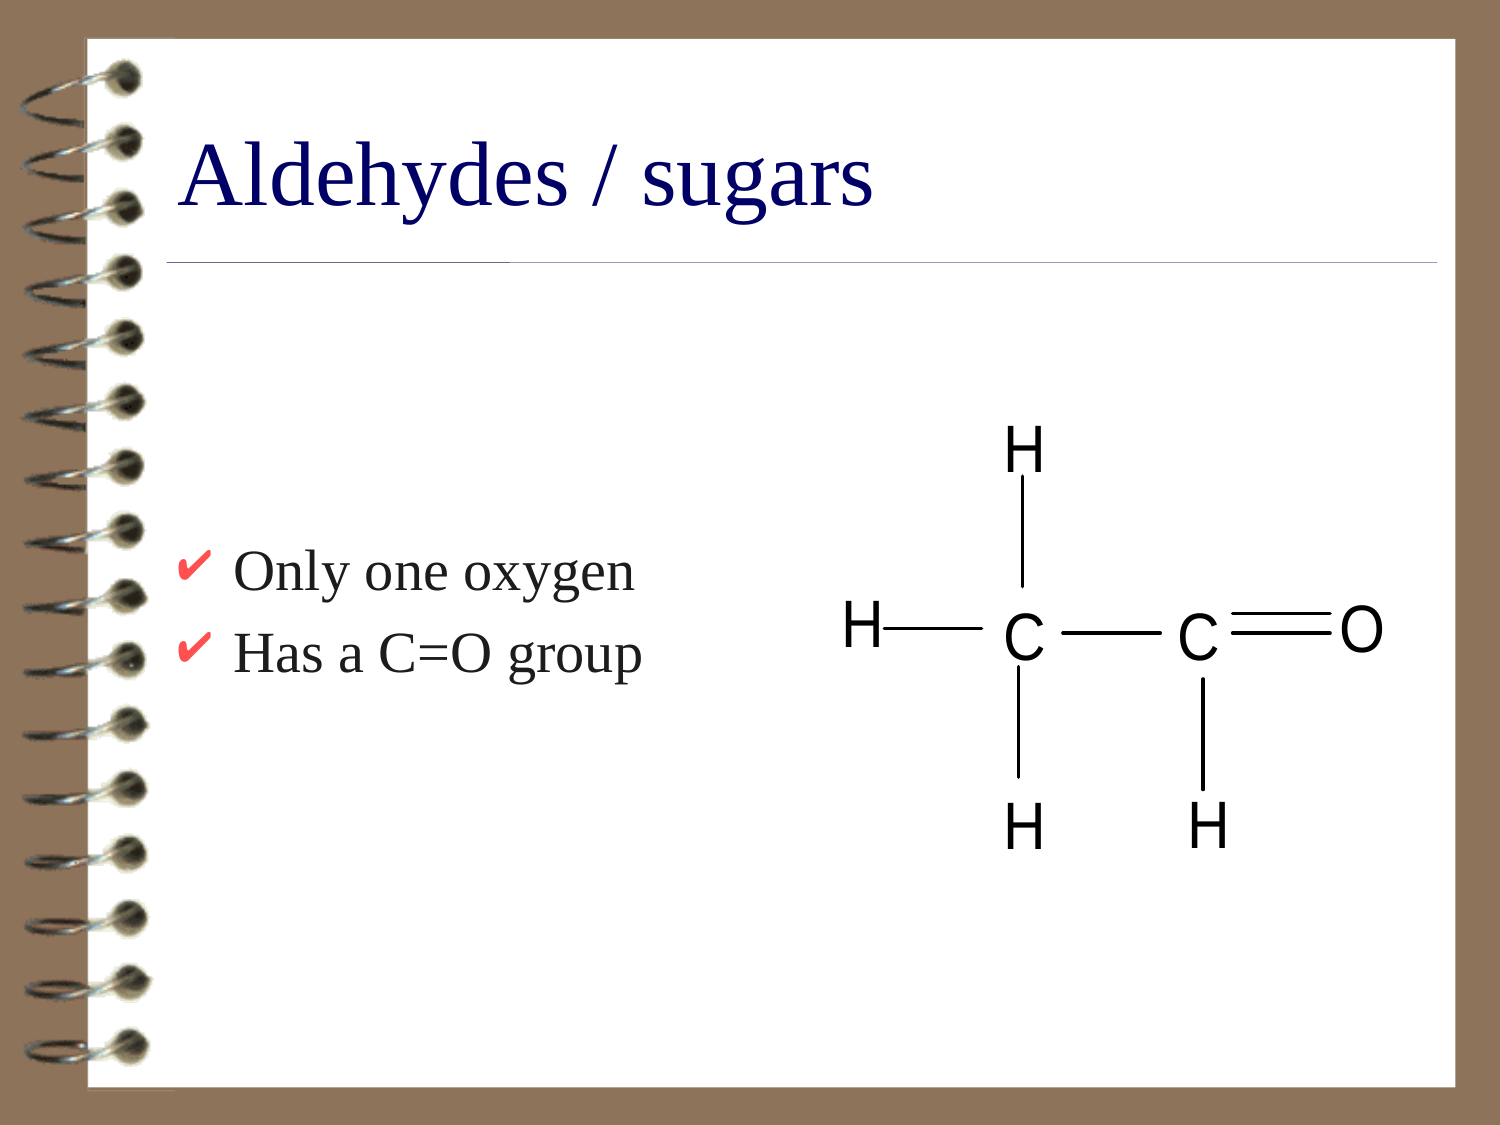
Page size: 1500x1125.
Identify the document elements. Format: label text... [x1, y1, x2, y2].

title Aldehydes / sugars [162, 75, 1438, 263]
list Only one oxygen Has a C=O group [162, 525, 788, 725]
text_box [837, 406, 1388, 869]
picture [0, 0, 175, 1125]
